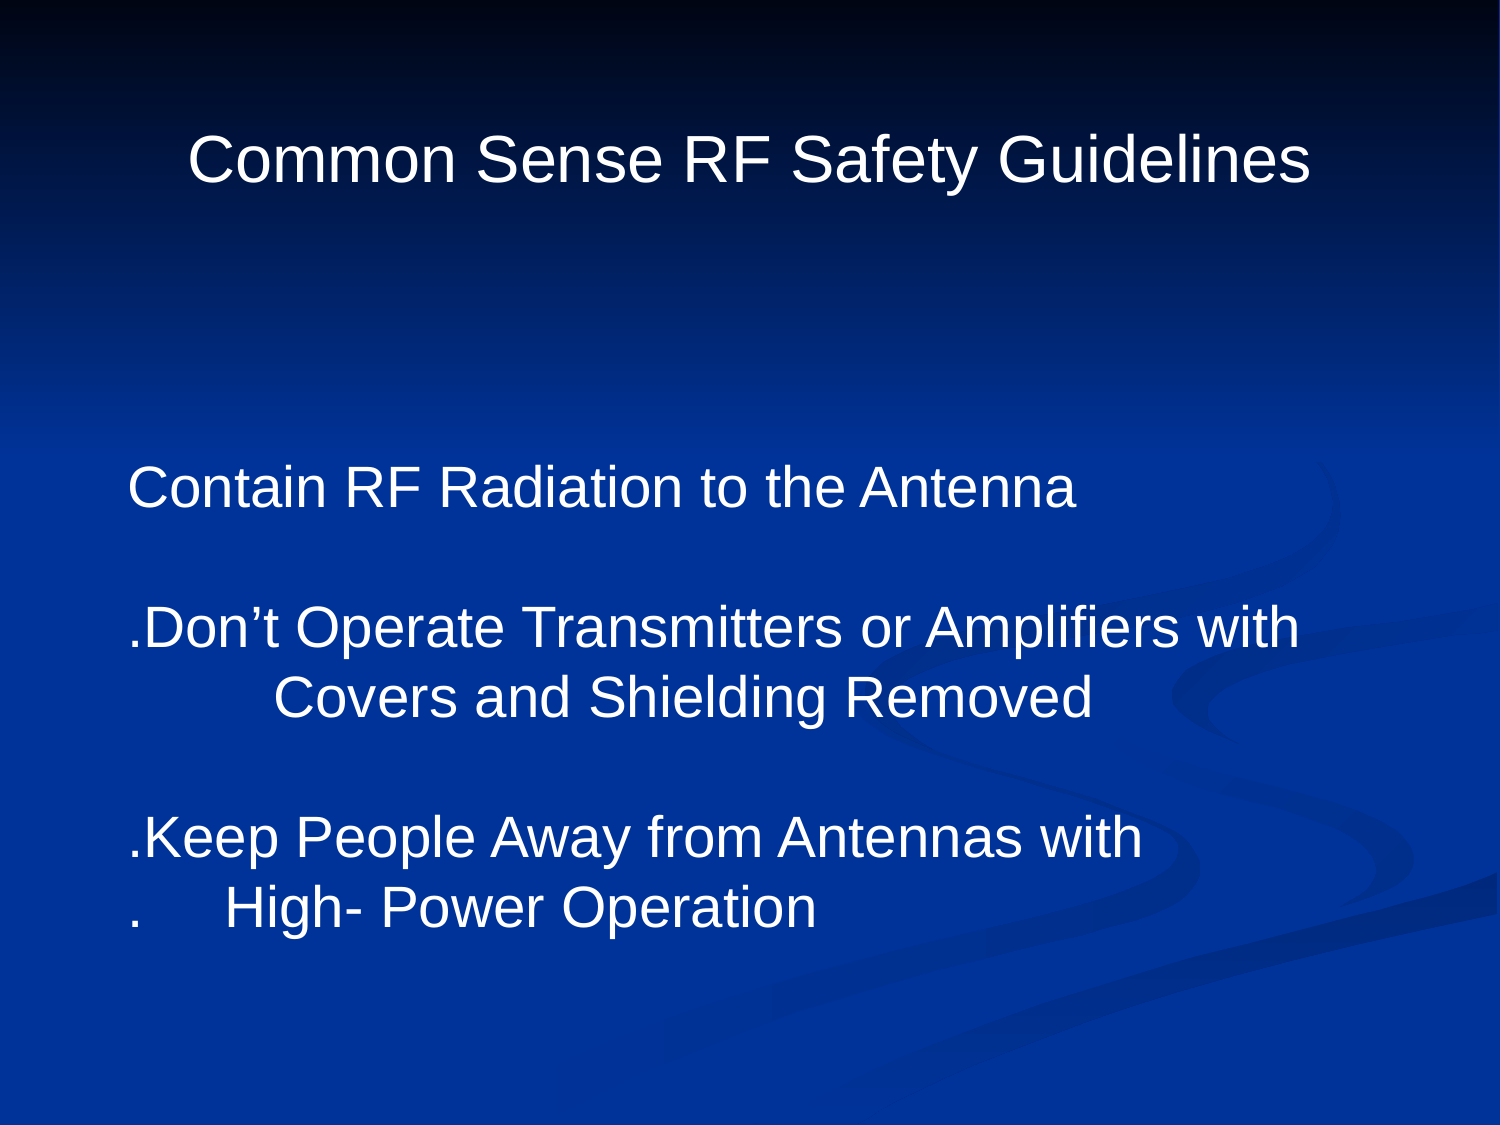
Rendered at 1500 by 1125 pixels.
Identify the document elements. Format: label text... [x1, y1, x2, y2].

title Common Sense RF Safety Guidelines [49, 49, 1451, 263]
text_box Contain RF Radiation to the Antenna .Don’t Operate Transmitters or Amplifiers with Covers and Shielding Removed .Keep People Away from Antennas with . High- Power Operation [112, 441, 1338, 946]
